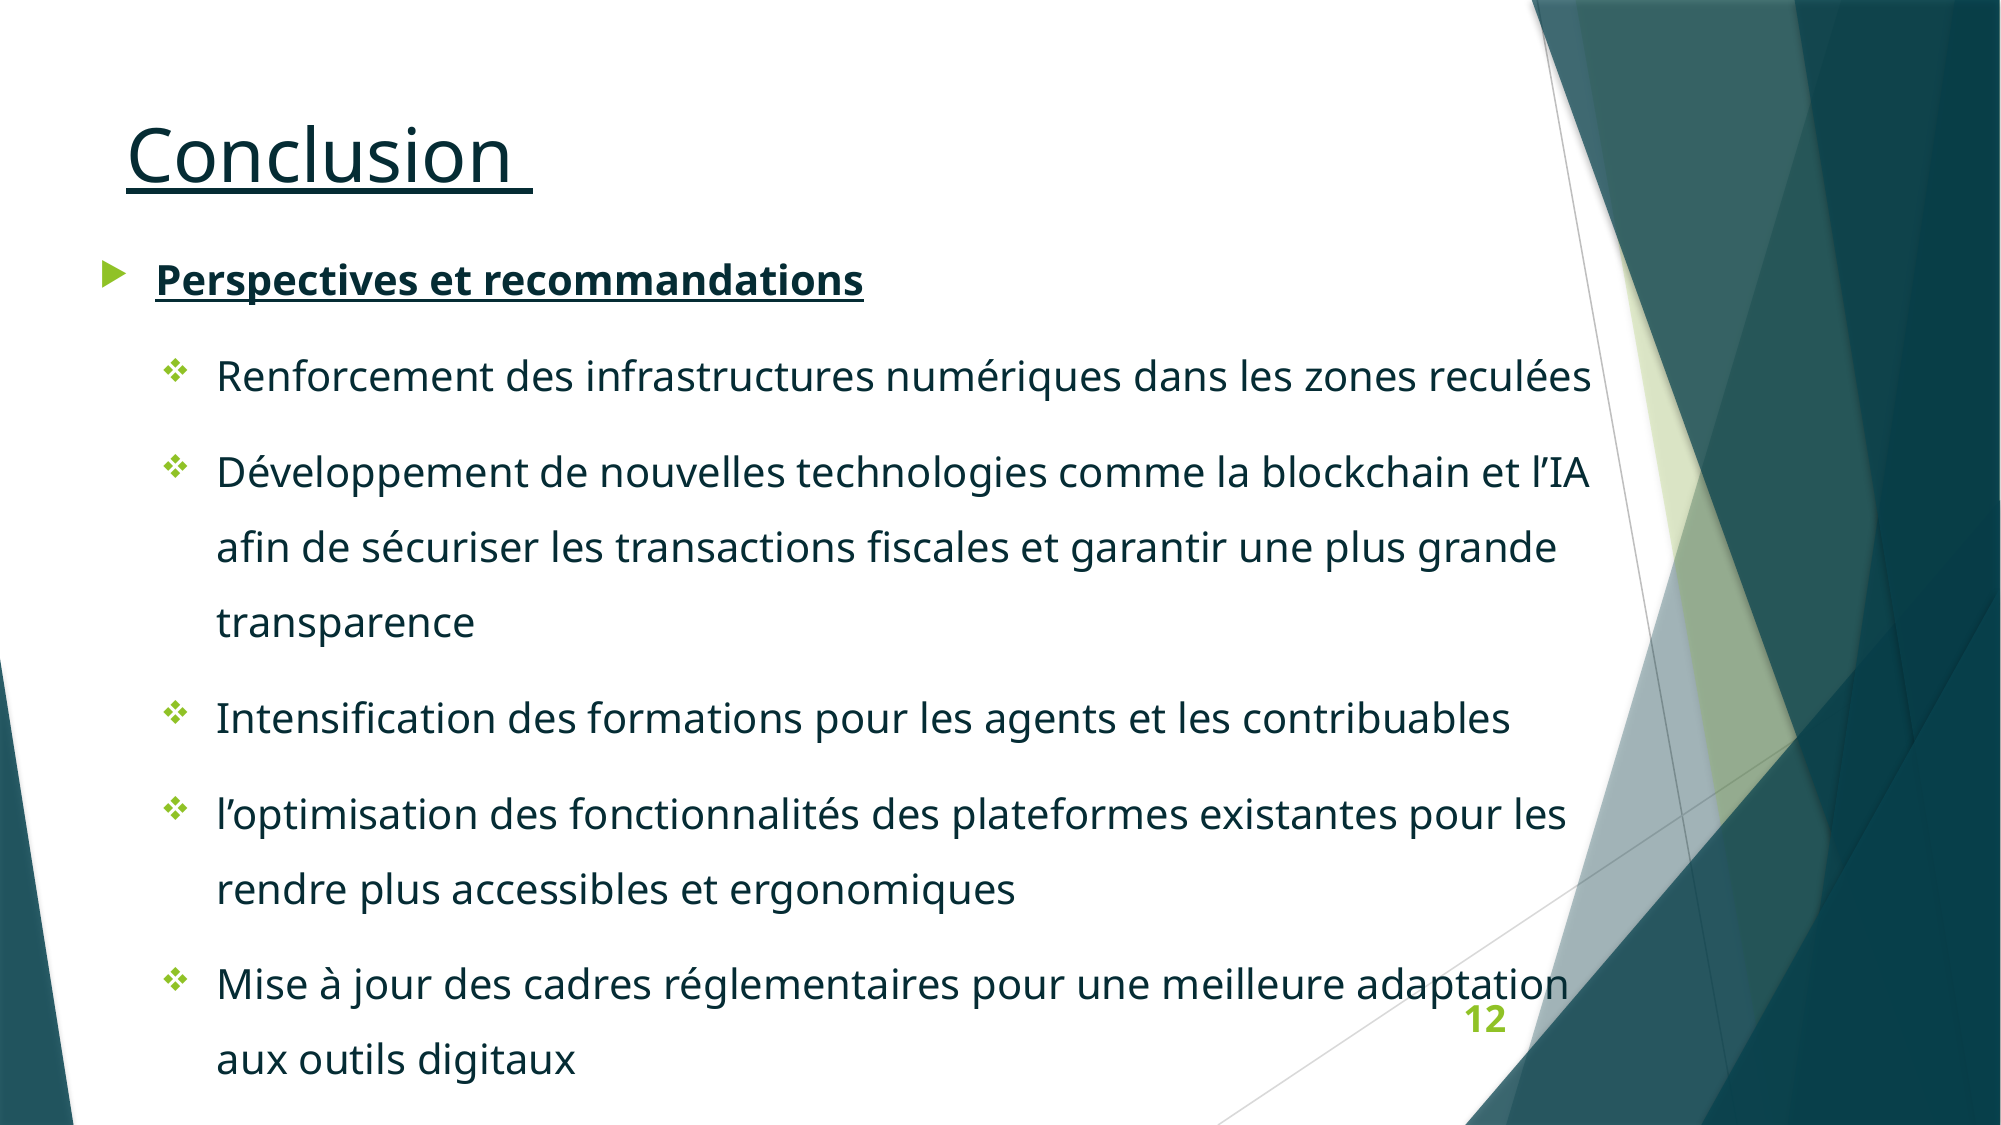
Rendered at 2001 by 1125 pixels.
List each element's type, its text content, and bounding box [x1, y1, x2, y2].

slide_number 12 [1409, 991, 1522, 1051]
list Perspectives et recommandations Renforcement des infrastructures numériques dans les zones reculées Développement de nouvelles technologies comme la blockchain et l’IA afin de sécuriser les transactions fiscales et garantir une plus grande transparence Intensification des formations pour les agents et les contribuables l’optimisation des fonctionnalités des plateformes existantes pour les rendre plus accessibles et ergonomiques Mise à jour des cadres réglementaires pour une meilleure adaptation aux outils digitaux [84, 221, 1616, 1090]
title Conclusion [111, 99, 1522, 221]
